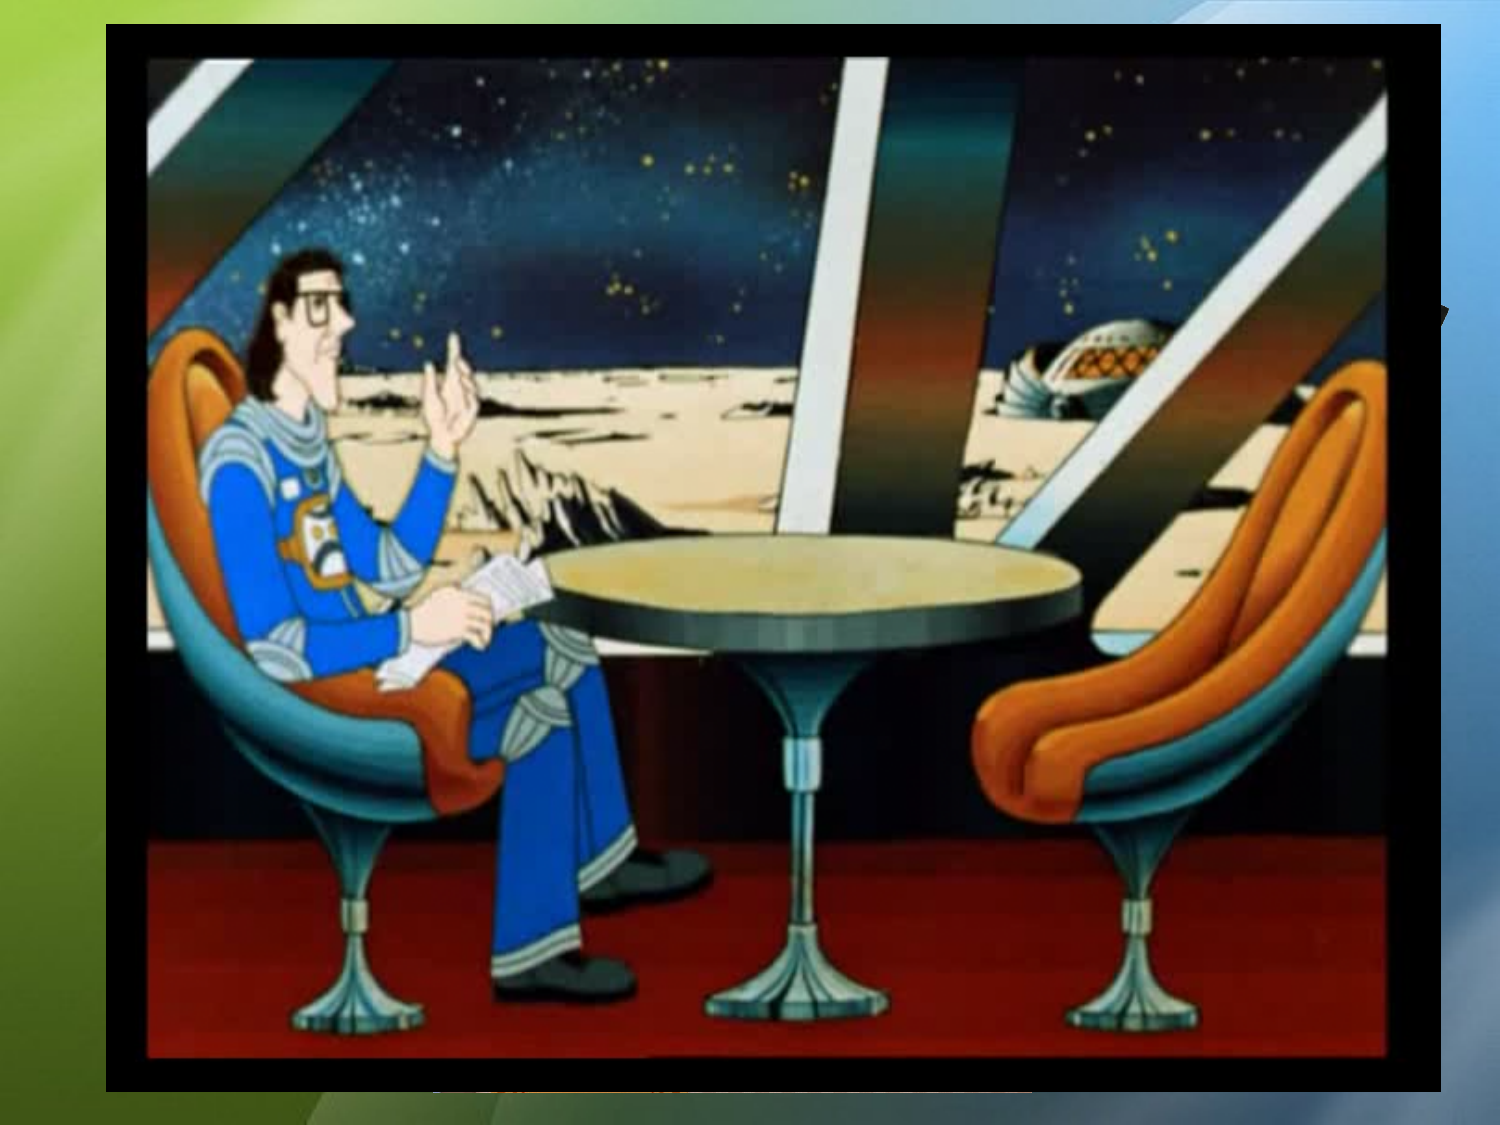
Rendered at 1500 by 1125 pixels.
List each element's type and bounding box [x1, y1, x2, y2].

text_box [105, 23, 1442, 1093]
picture [0, 0, 1500, 1125]
